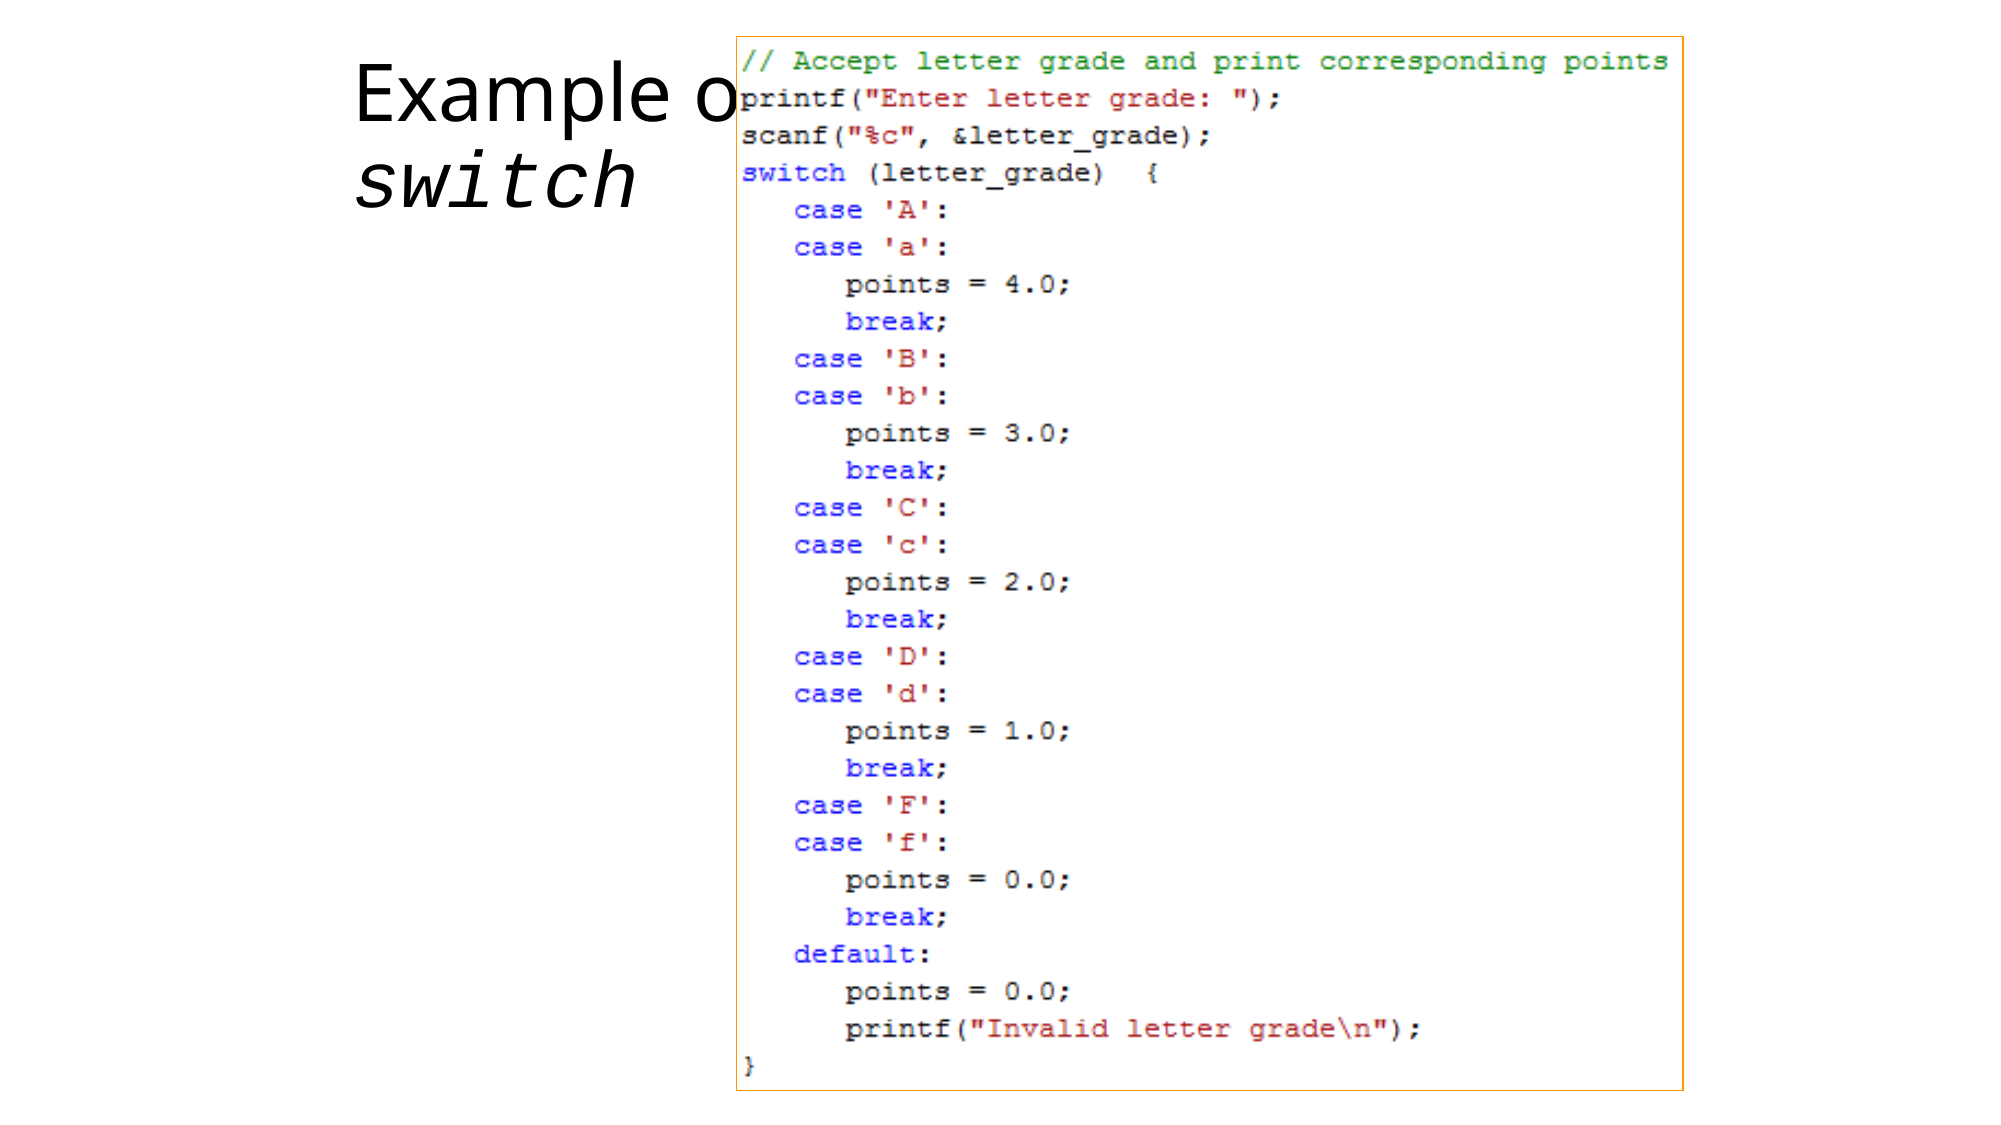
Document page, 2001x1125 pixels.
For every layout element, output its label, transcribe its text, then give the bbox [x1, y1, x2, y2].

title Example of switch [337, 45, 736, 233]
picture [737, 37, 1683, 1090]
